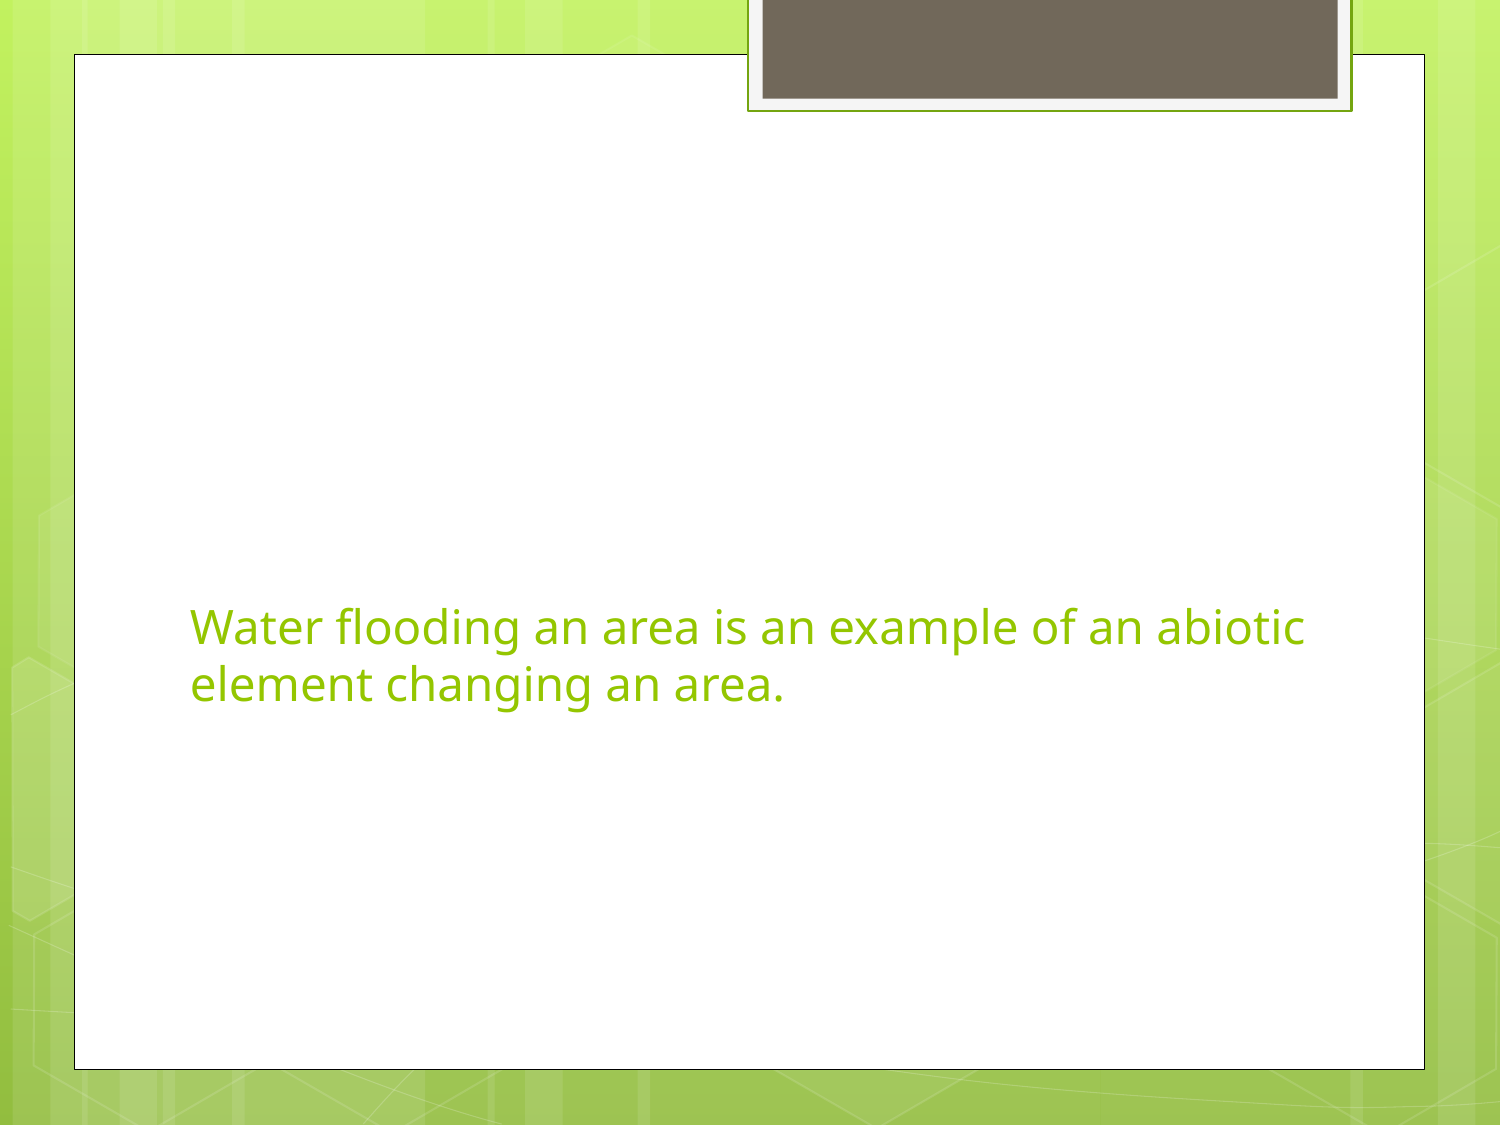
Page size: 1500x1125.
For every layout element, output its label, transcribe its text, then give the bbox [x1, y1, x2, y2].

title Water flooding an area is an example of an abiotic element changing an area. [174, 587, 1328, 775]
